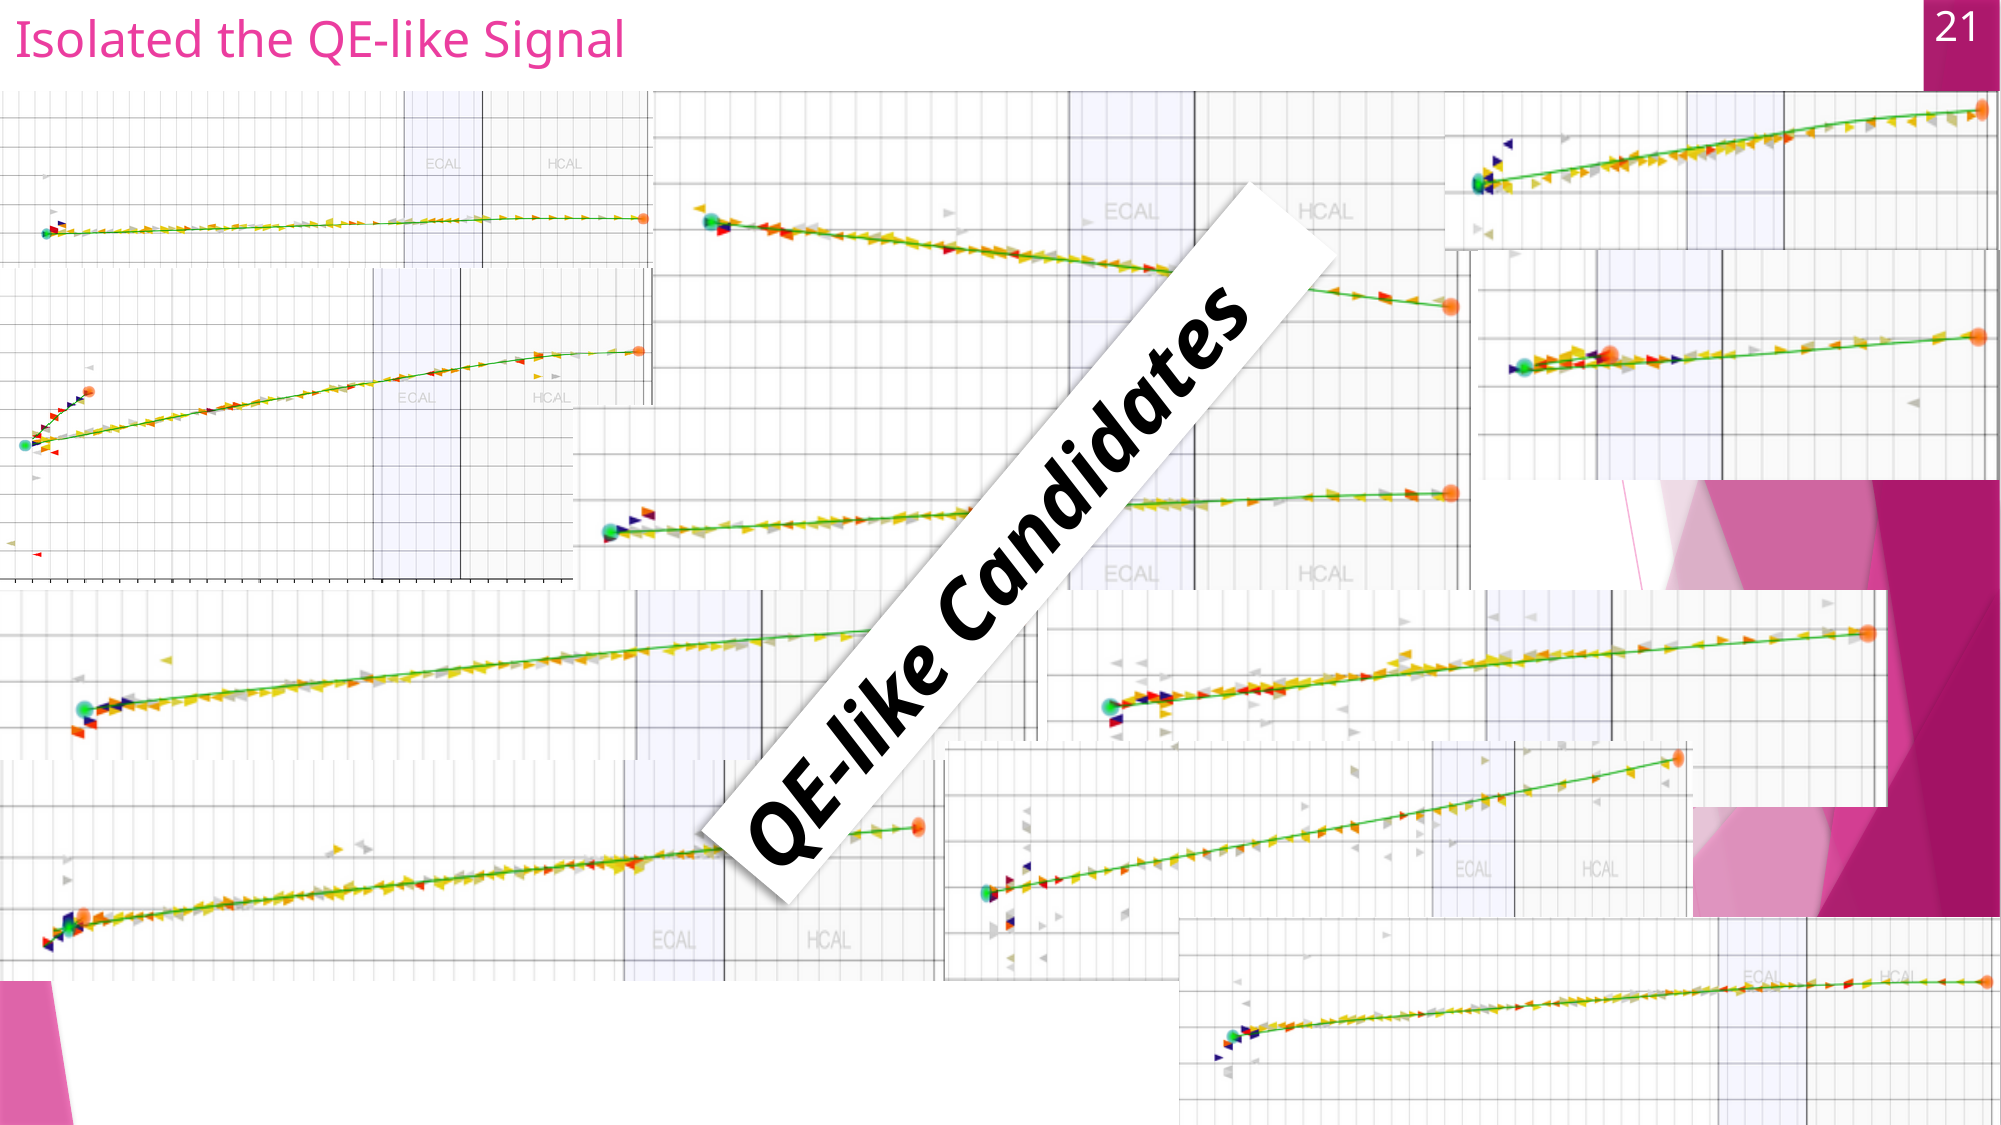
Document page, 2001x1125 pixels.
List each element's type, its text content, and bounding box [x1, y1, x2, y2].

slide_number 21 [1885, 0, 1998, 59]
title Isolated the QE-like Signal [0, 0, 1924, 90]
picture [0, 91, 2000, 1125]
